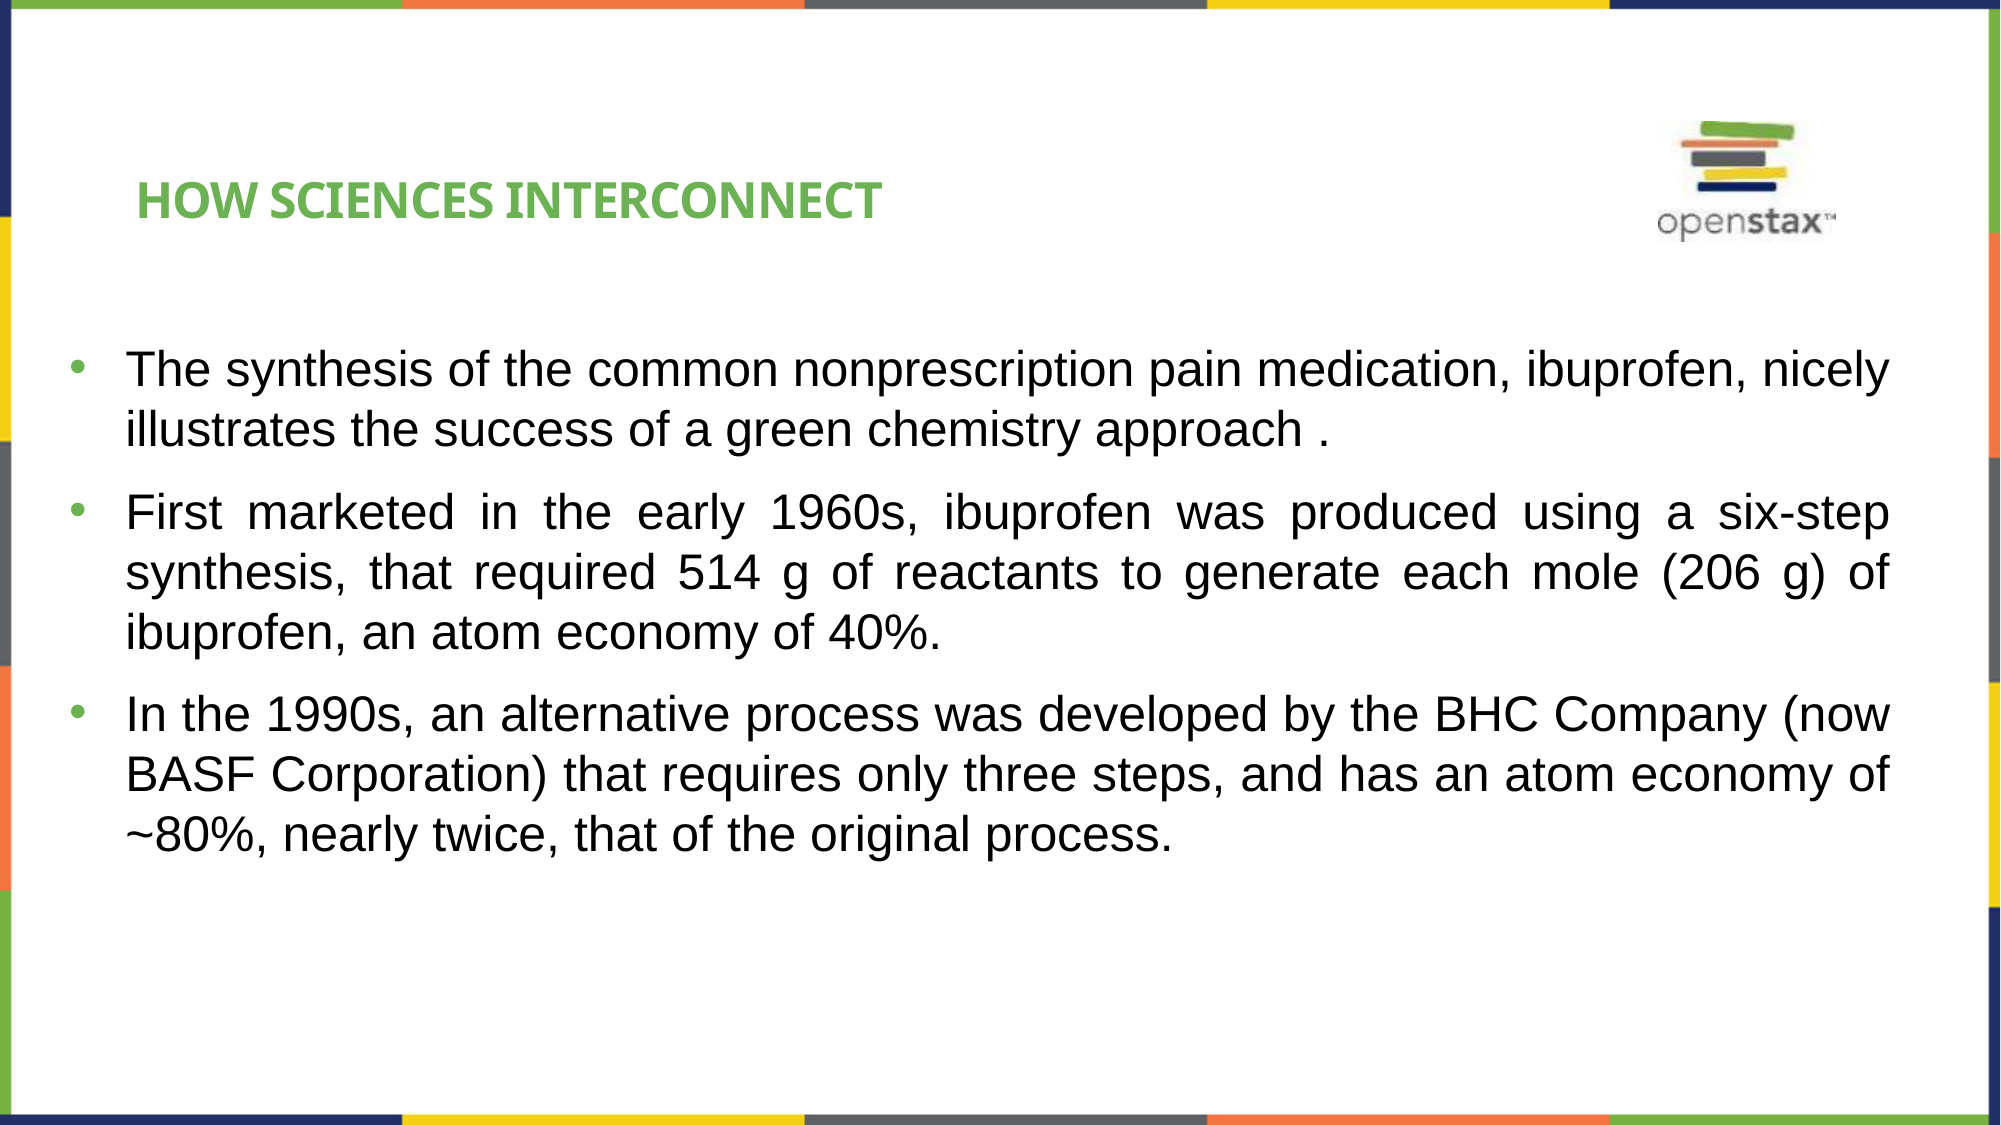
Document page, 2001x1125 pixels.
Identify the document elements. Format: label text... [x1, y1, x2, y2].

title How Sciences Interconnect [120, 127, 1057, 236]
picture [0, 0, 2001, 1125]
list The synthesis of the common nonprescription pain medication, ibuprofen, nicely illustrates the success of a green chemistry approach . First marketed in the early 1960s, ibuprofen was produced using a six-step synthesis, that required 514 g of reactants to generate each mole (206 g) of ibuprofen, an atom economy of 40%. In the 1990s, an alternative process was developed by the BHC Company (now BASF Corporation) that requires only three steps, and has an atom economy of ~80%, nearly twice, that of the original process. [54, 329, 1907, 968]
